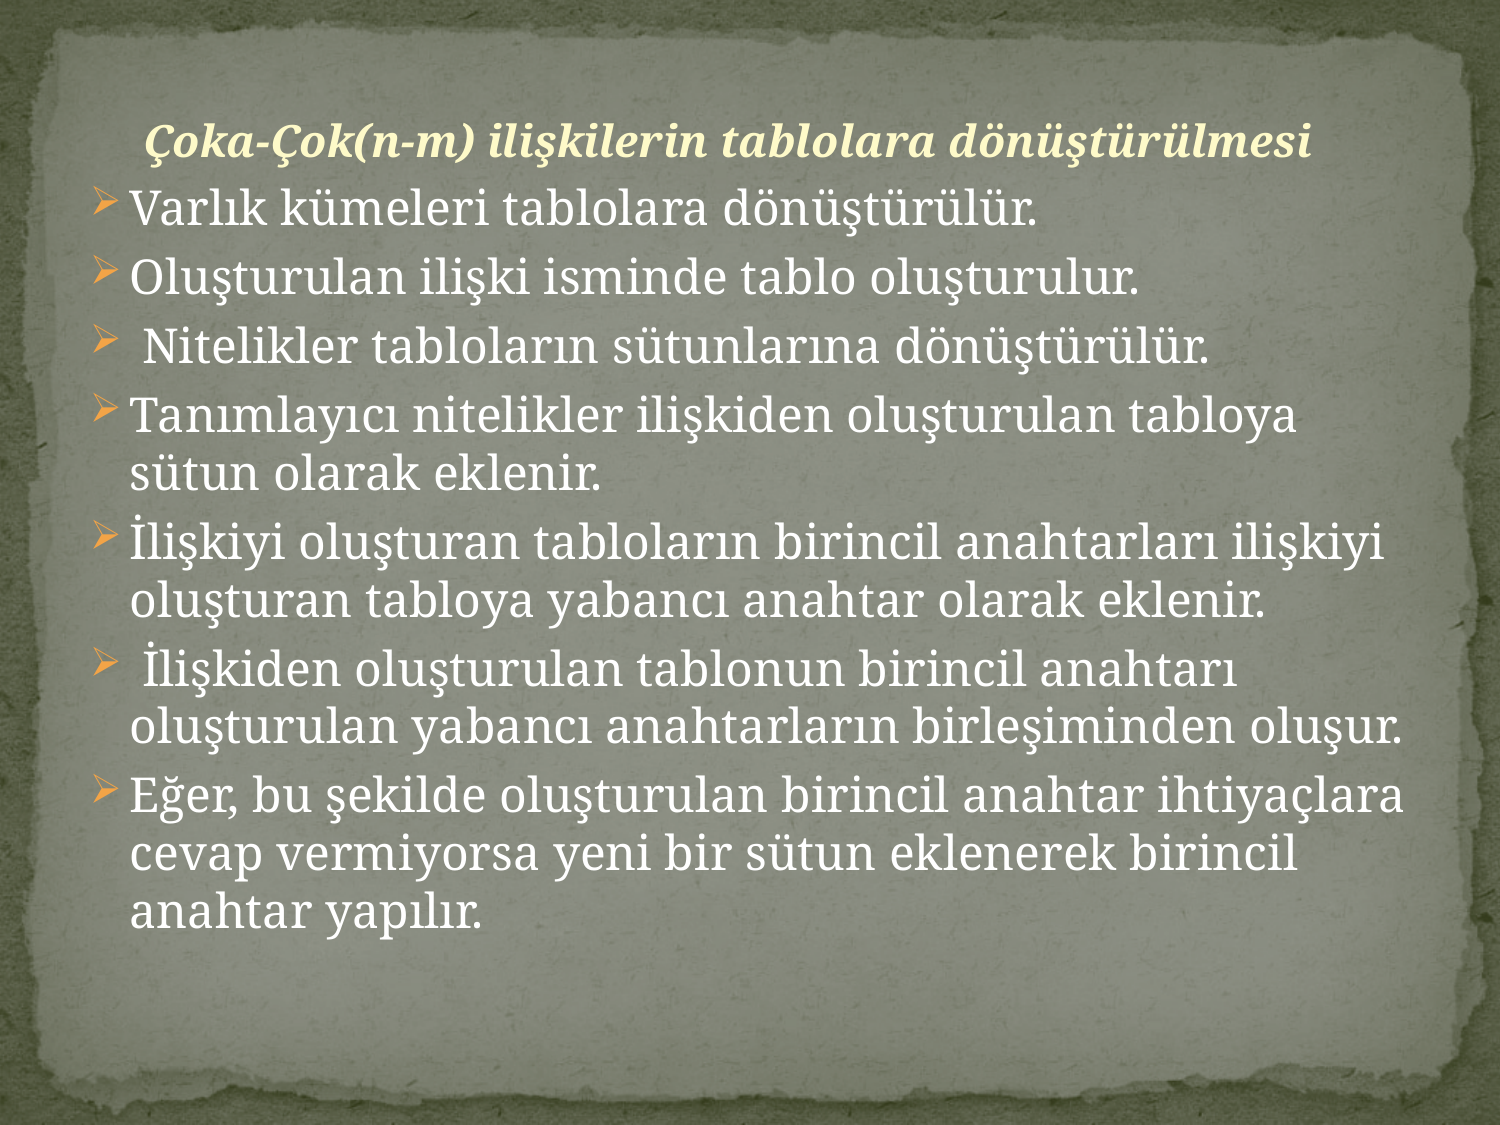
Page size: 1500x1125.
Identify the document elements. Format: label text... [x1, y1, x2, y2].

list Çoka-Çok(n-m) ilişkilerin tablolara dönüştürülmesi Varlık kümeleri tablolara dönüştürülür. Oluşturulan ilişki isminde tablo oluşturulur. Nitelikler tabloların sütunlarına dönüştürülür. Tanımlayıcı nitelikler ilişkiden oluşturulan tabloya sütun olarak eklenir. İlişkiyi oluşturan tabloların birincil anahtarları ilişkiyi oluşturan tabloya yabancı anahtar olarak eklenir. İlişkiden oluşturulan tablonun birincil anahtarı oluşturulan yabancı anahtarların birleşiminden oluşur. Eğer, bu şekilde oluşturulan birincil anahtar ihtiyaçlara cevap vermiyorsa yeni bir sütun eklenerek birincil anahtar yapılır. [75, 105, 1425, 1000]
